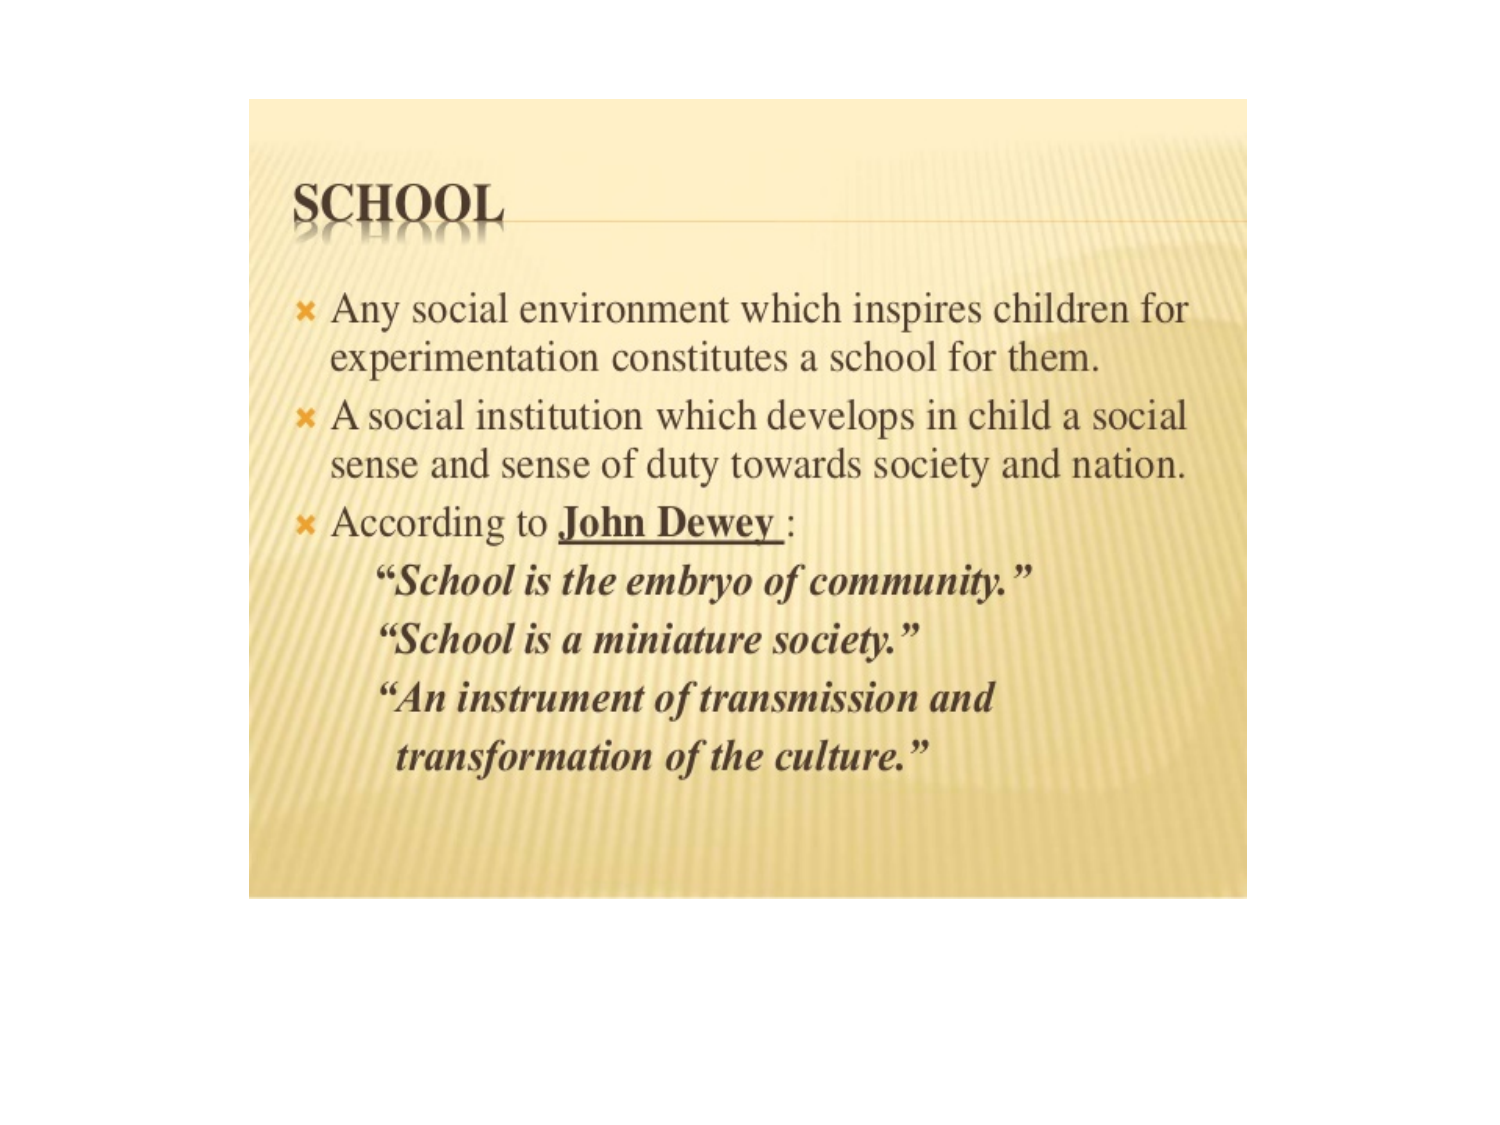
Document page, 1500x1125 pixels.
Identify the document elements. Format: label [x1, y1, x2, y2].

picture [249, 99, 1247, 899]
